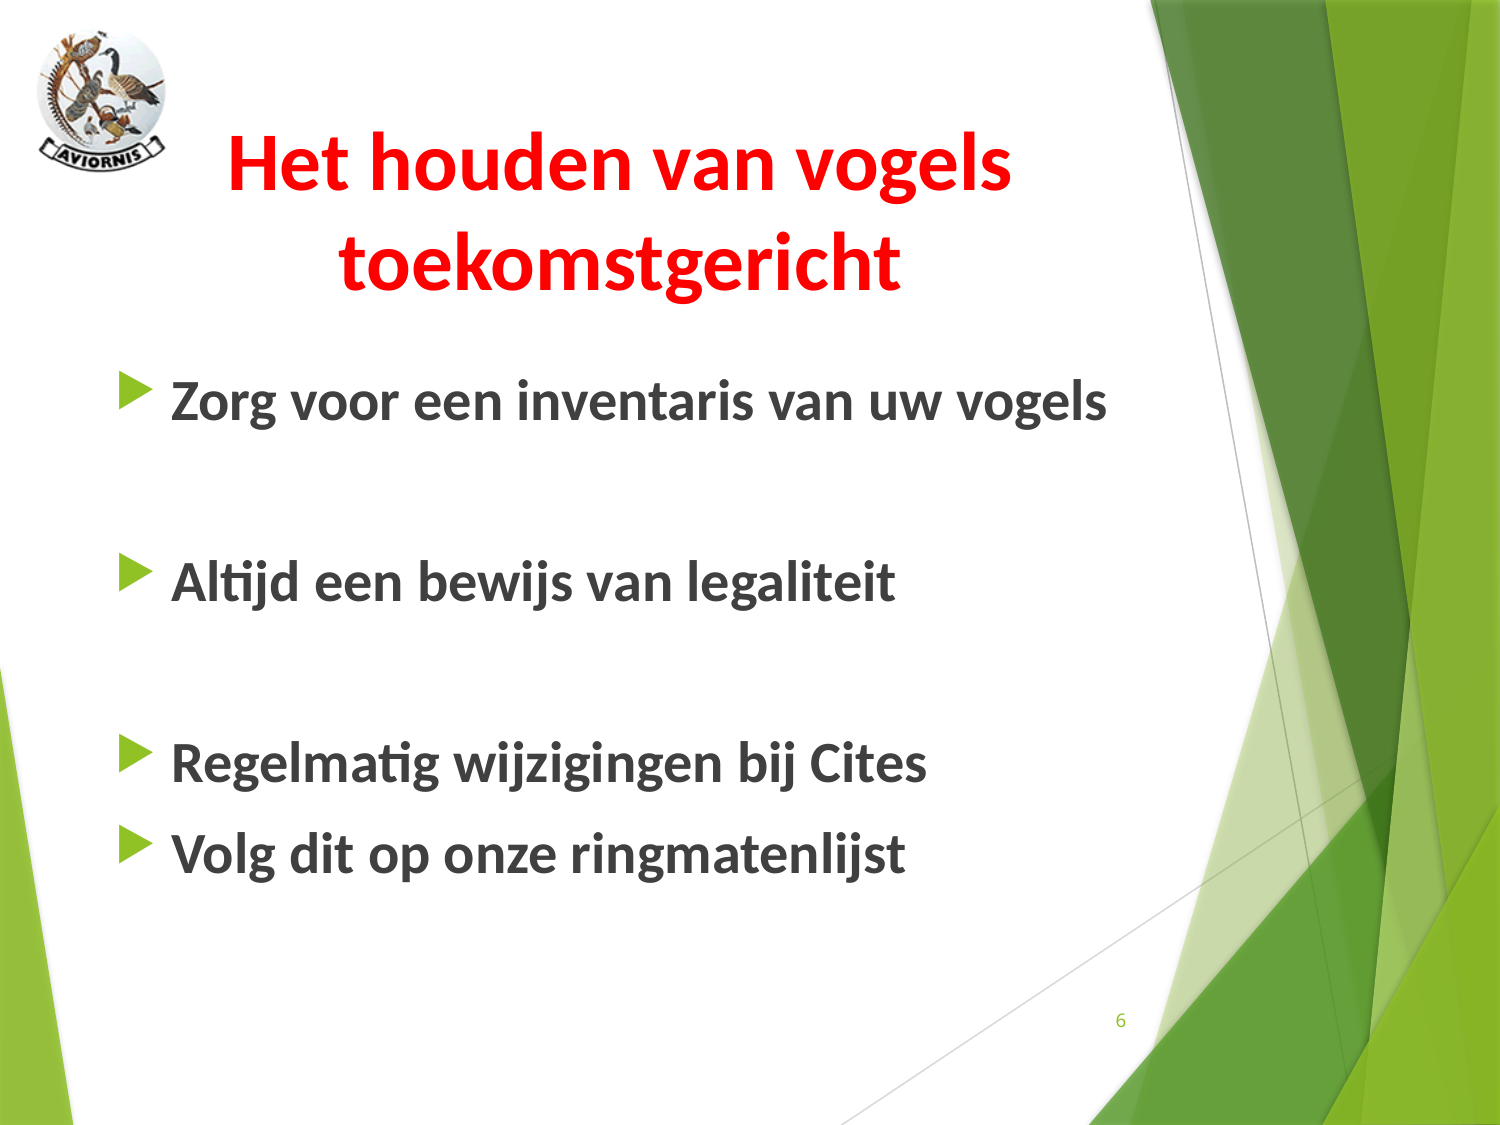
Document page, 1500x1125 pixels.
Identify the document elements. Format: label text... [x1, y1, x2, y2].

picture [4, 21, 196, 178]
title Het houden van vogels toekomstgericht [99, 99, 1142, 317]
list Zorg voor een inventaris van uw vogels Altijd een bewijs van legaliteit Regelmatig wijzigingen bij Cites Volg dit op onze ringmatenlijst [99, 354, 1142, 992]
slide_number 6 [1057, 991, 1142, 1051]
